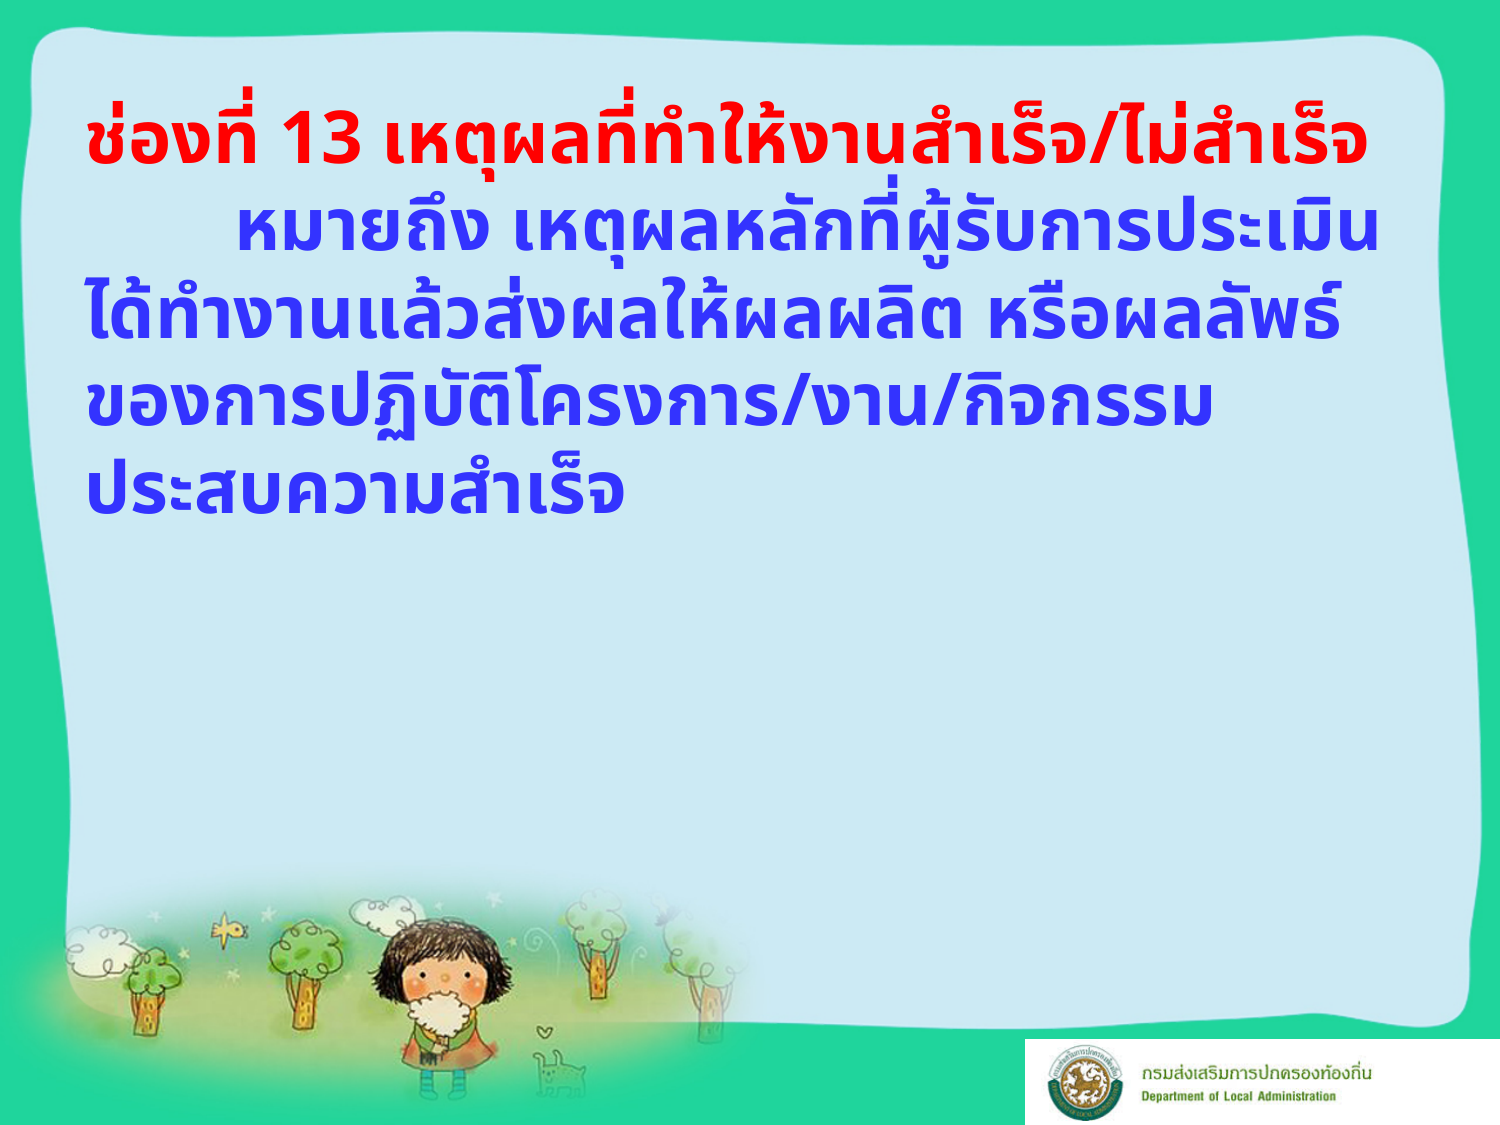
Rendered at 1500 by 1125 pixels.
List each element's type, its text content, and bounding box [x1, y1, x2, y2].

text_box ช่องที่ 13 เหตุผลที่ทำให้งานสำเร็จ/ไม่สำเร็จ หมายถึง เหตุผลหลักที่ผู้รับการประเมินได้ทำงานแล้วส่งผลให้ผลผลิต หรือผลลัพธ์ของการปฏิบัติโครงการ/งาน/กิจกรรม ประสบความสำเร็จ [41, 54, 1462, 974]
picture [0, 0, 1500, 1125]
